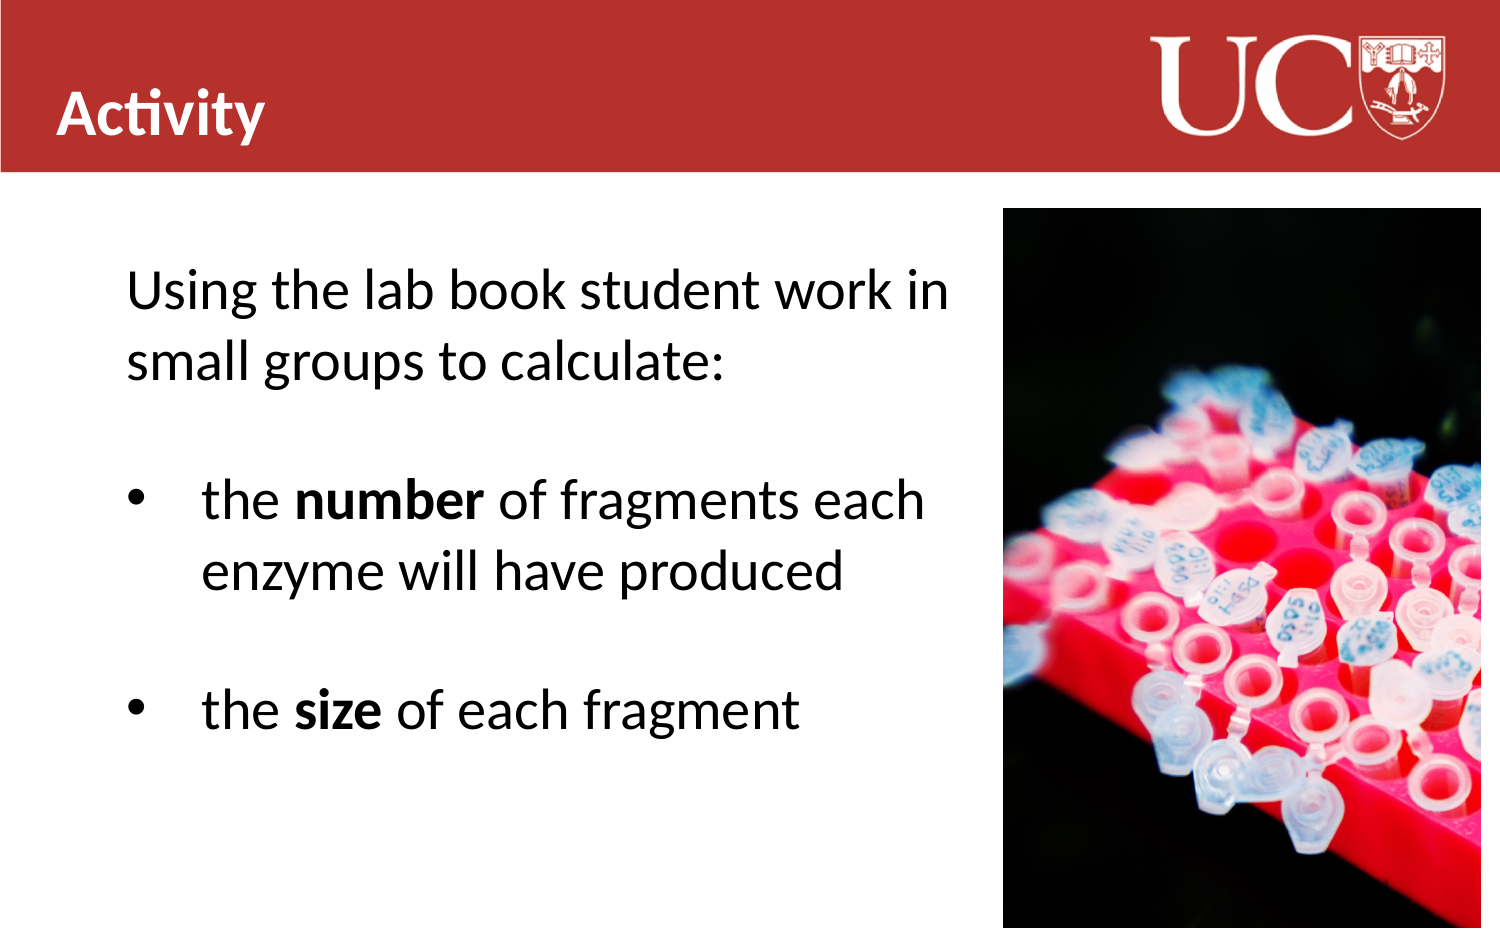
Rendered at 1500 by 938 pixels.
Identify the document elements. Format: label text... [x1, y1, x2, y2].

text_box Using the lab book student work in small groups to calculate: the number of fragments each enzyme will have produced the size of each fragment [112, 244, 997, 749]
picture [0, 0, 1500, 938]
text_box Activity [41, 55, 1317, 162]
